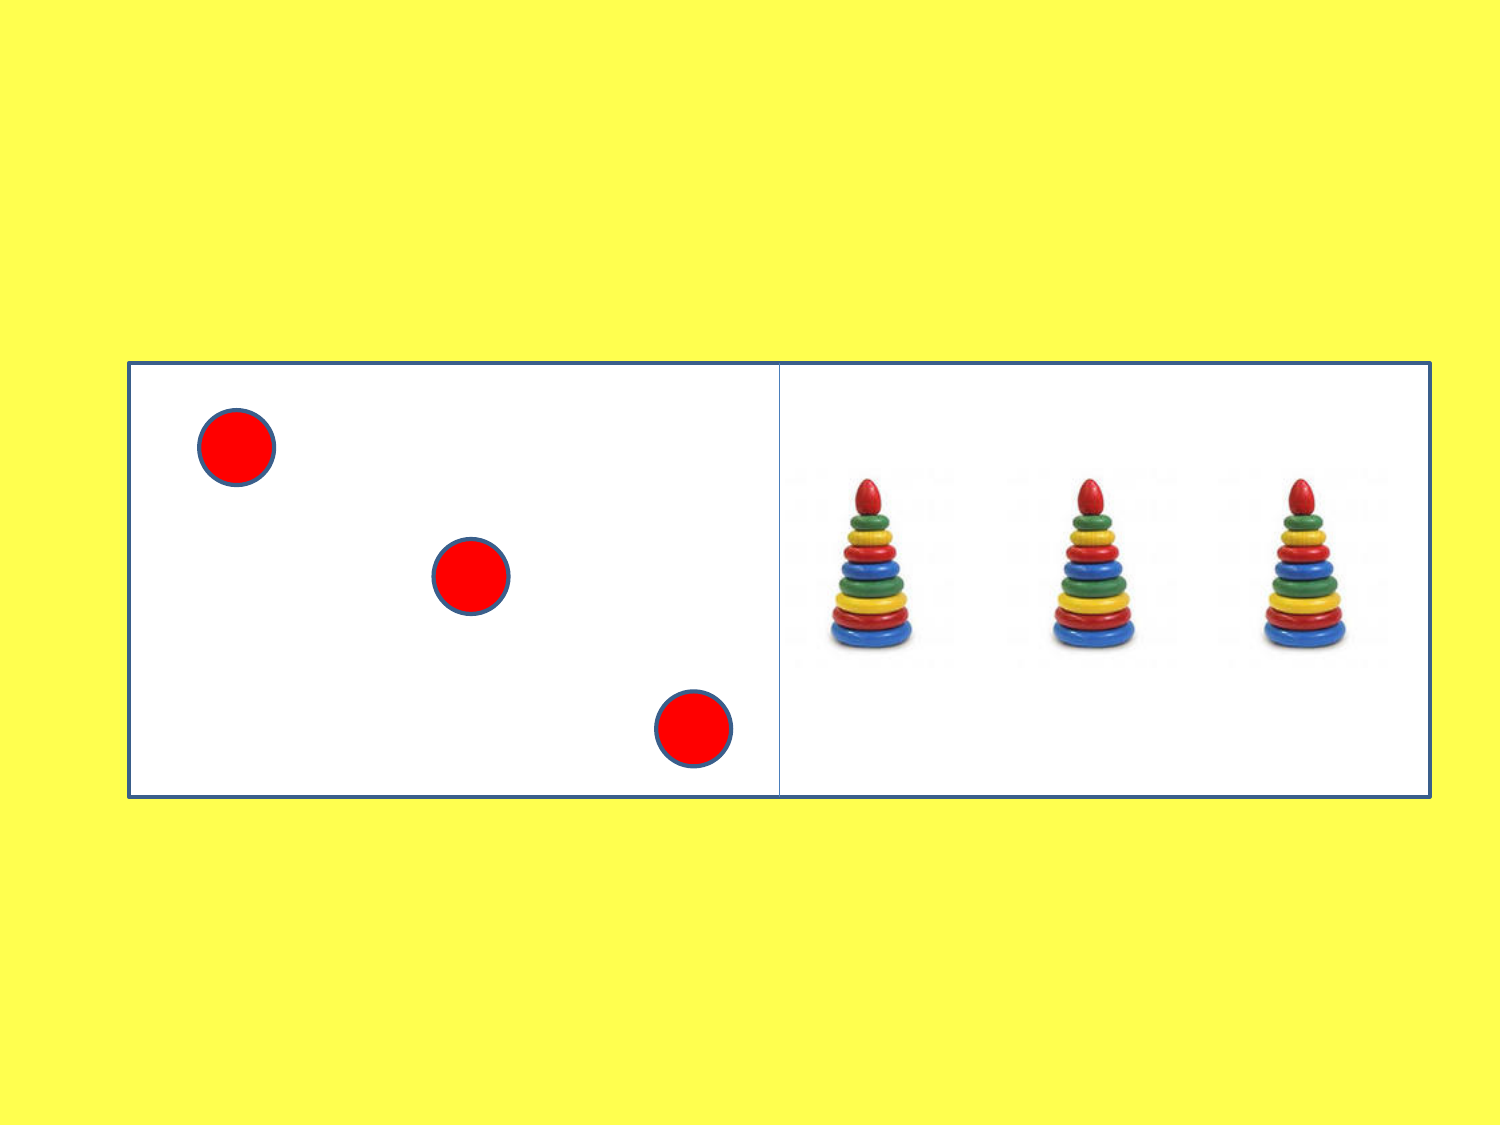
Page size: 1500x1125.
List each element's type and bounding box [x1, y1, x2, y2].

text_box [431, 536, 511, 617]
text_box [197, 407, 277, 488]
picture [784, 468, 954, 669]
picture [1007, 468, 1177, 669]
text_box [127, 361, 1432, 799]
text_box [654, 689, 734, 769]
picture [1218, 468, 1388, 669]
